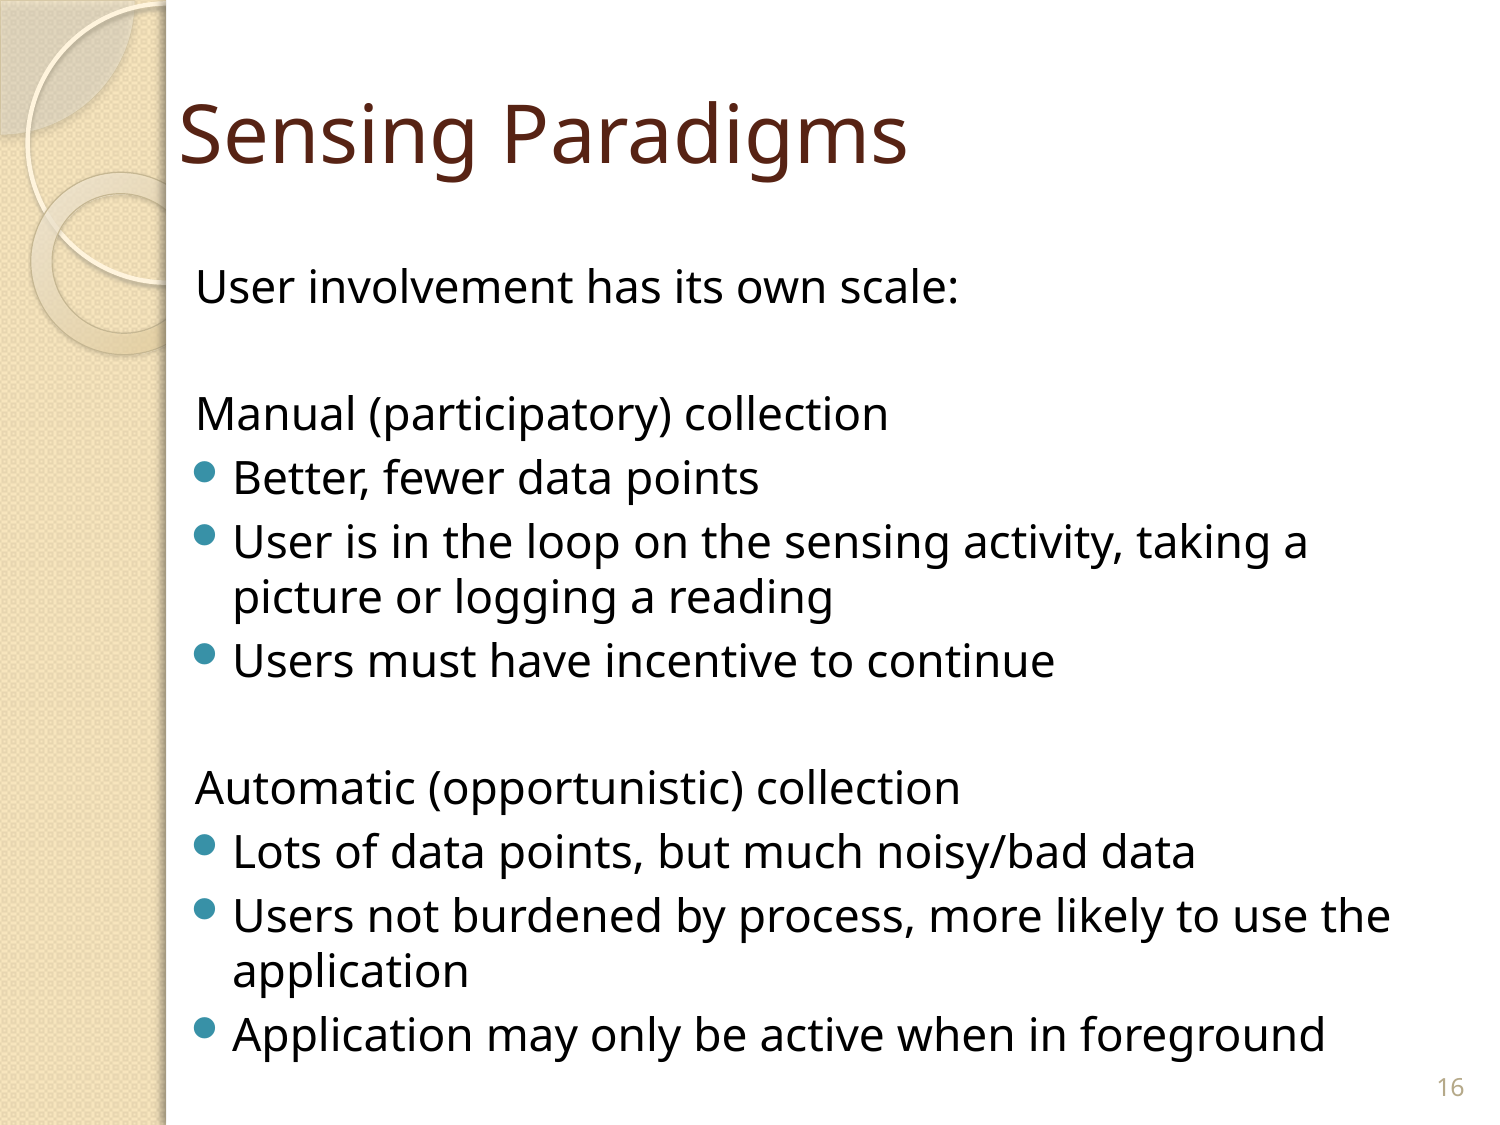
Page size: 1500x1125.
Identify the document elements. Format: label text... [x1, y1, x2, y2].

list User involvement has its own scale: Manual (participatory) collection Better, fewer data points User is in the loop on the sensing activity, taking a picture or logging a reading Users must have incentive to continue Automatic (opportunistic) collection Lots of data points, but much noisy/bad data Users not burdened by process, more likely to use the application Application may only be active when in foreground [164, 249, 1425, 1079]
slide_number 16 [1413, 1034, 1488, 1113]
title Sensing Paradigms [164, 75, 1425, 188]
